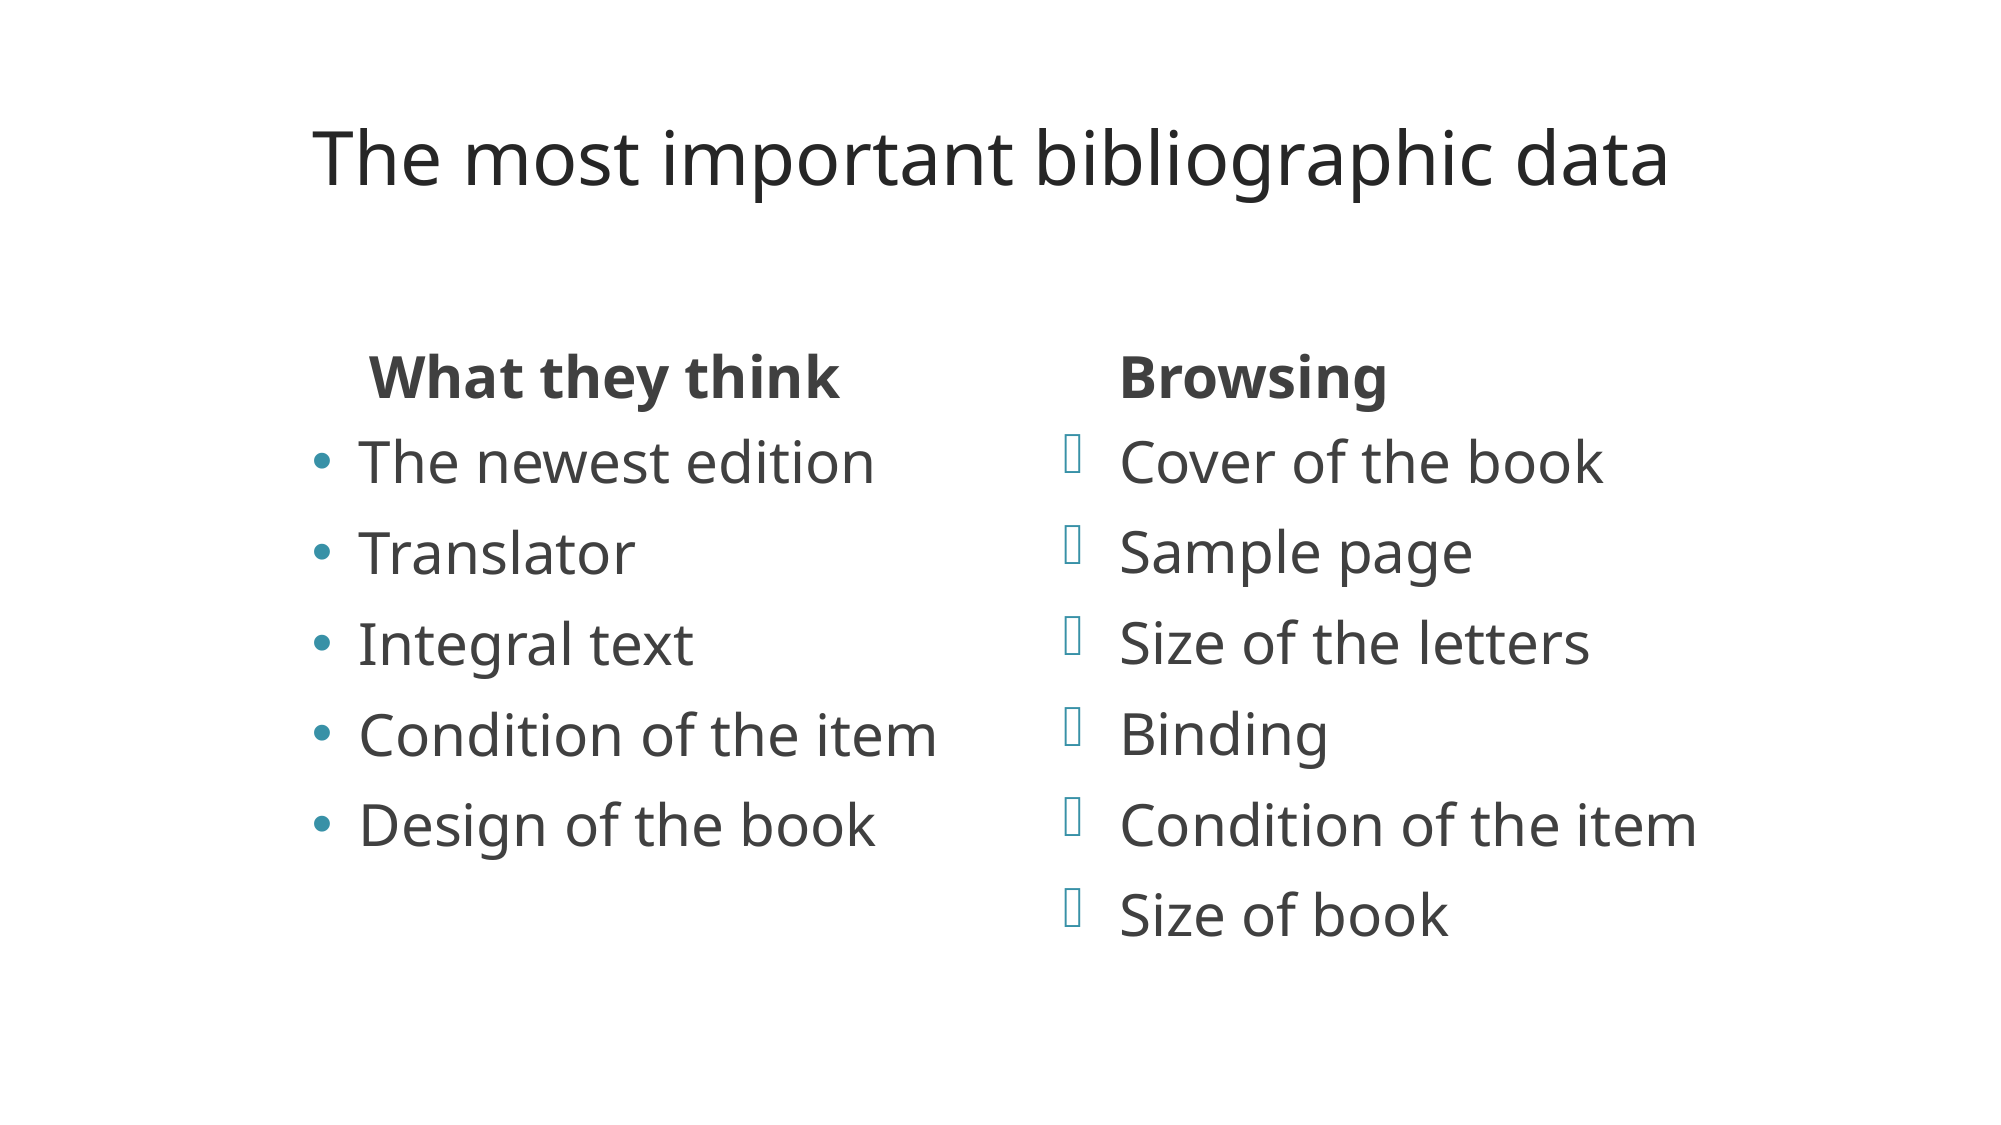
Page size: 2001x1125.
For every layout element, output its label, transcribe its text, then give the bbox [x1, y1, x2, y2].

list The newest edition Translator Integral text Condition of the item Design of the book [296, 418, 1010, 969]
title The most important bibliographic data [297, 102, 1760, 313]
list Browsing [1103, 323, 1760, 417]
list Cover of the book Sample page Size of the letters Binding Condition of the item Size of book [1047, 417, 1760, 968]
list What they think [354, 323, 1010, 418]
